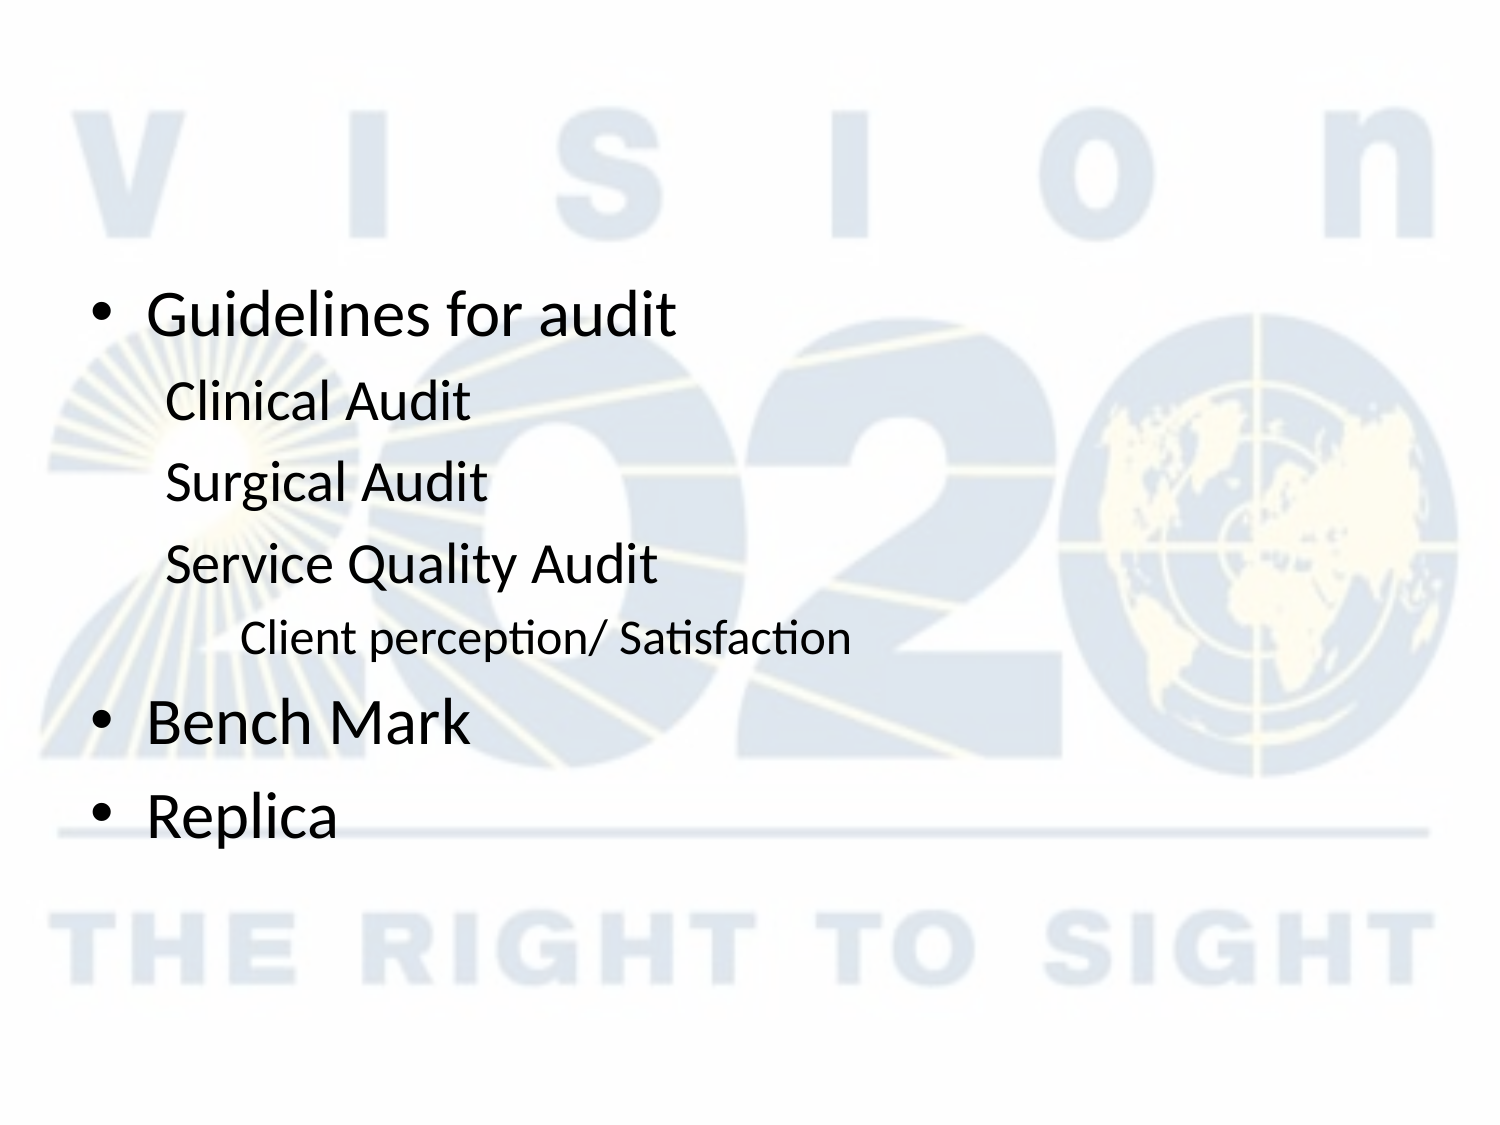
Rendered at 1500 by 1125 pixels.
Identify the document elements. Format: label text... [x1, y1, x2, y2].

list Guidelines for audit Clinical Audit Surgical Audit Service Quality Audit Client perception/ Satisfaction Bench Mark Replica [75, 262, 1425, 1005]
